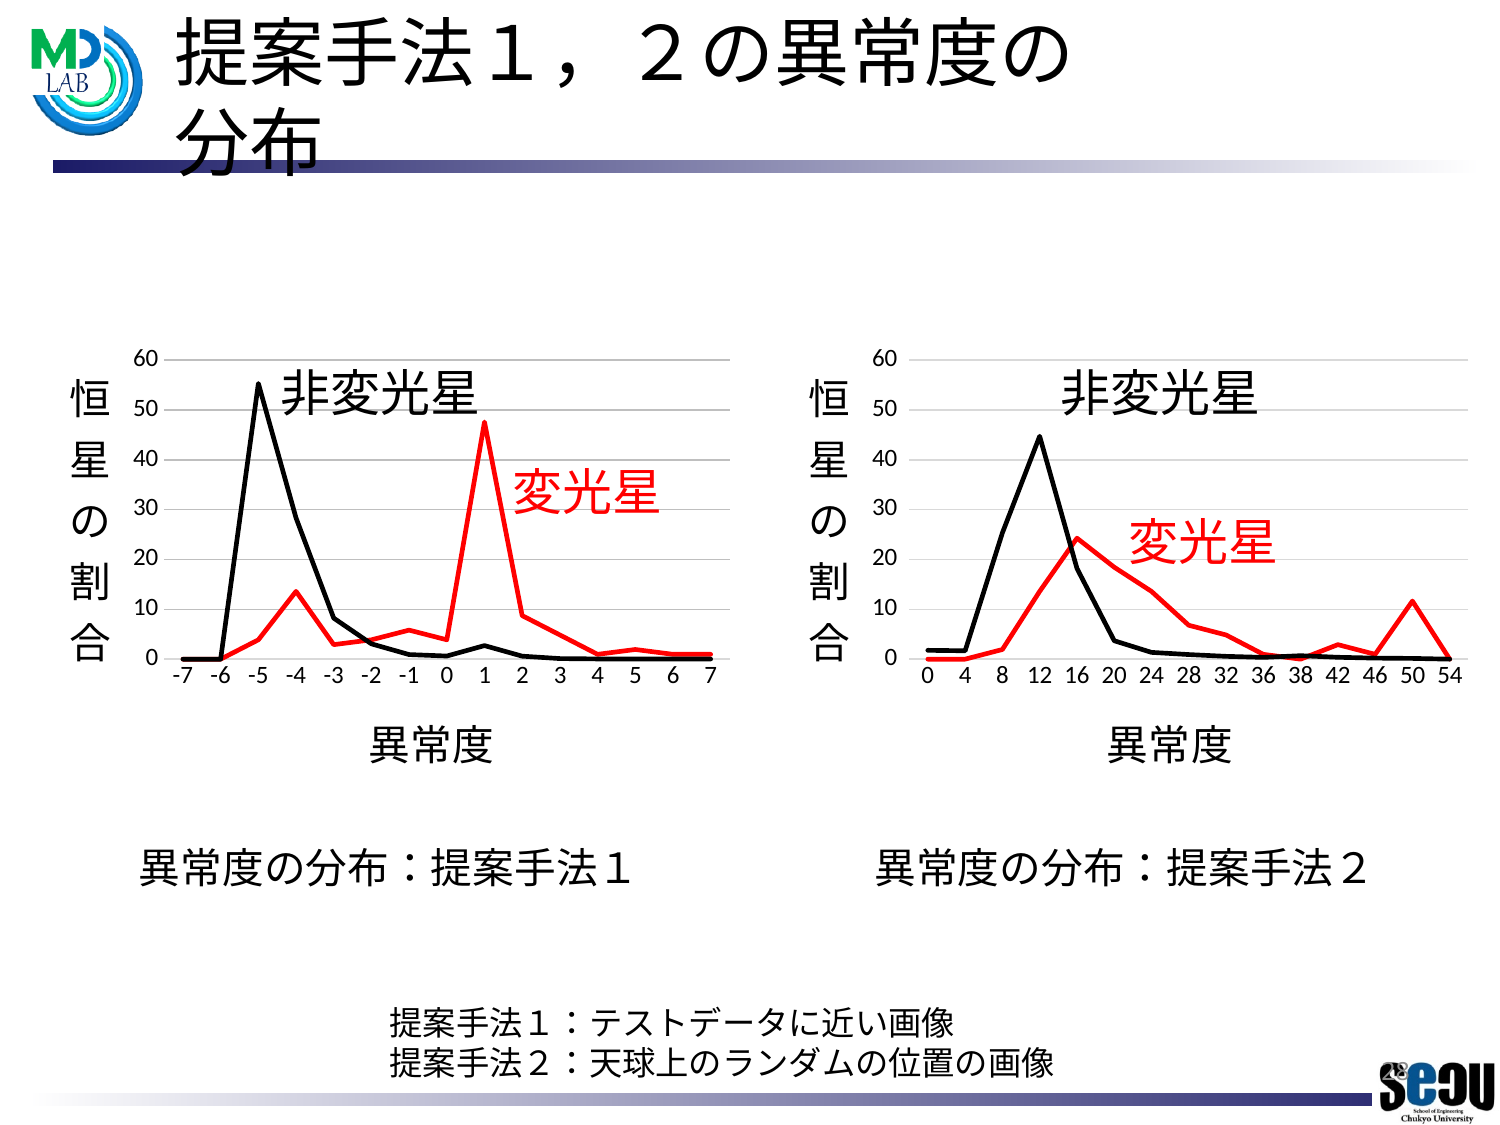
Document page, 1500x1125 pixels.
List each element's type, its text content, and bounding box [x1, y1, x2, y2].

title 提案手法１，２の異常度の分布 [159, 42, 1122, 149]
chart [34, 337, 744, 811]
picture [31, 24, 143, 136]
text_box 異常度の分布：提案手法２ [859, 834, 1500, 899]
text_box 提案手法１：テストデータに近い画像 提案手法２：天球上のランダムの位置の画像 [299, 994, 1425, 1090]
slide_number 28 [1074, 1090, 1425, 1103]
picture [1372, 1060, 1500, 1125]
chart [773, 337, 1483, 811]
text_box 異常度の分布：提案手法１ [123, 834, 844, 899]
